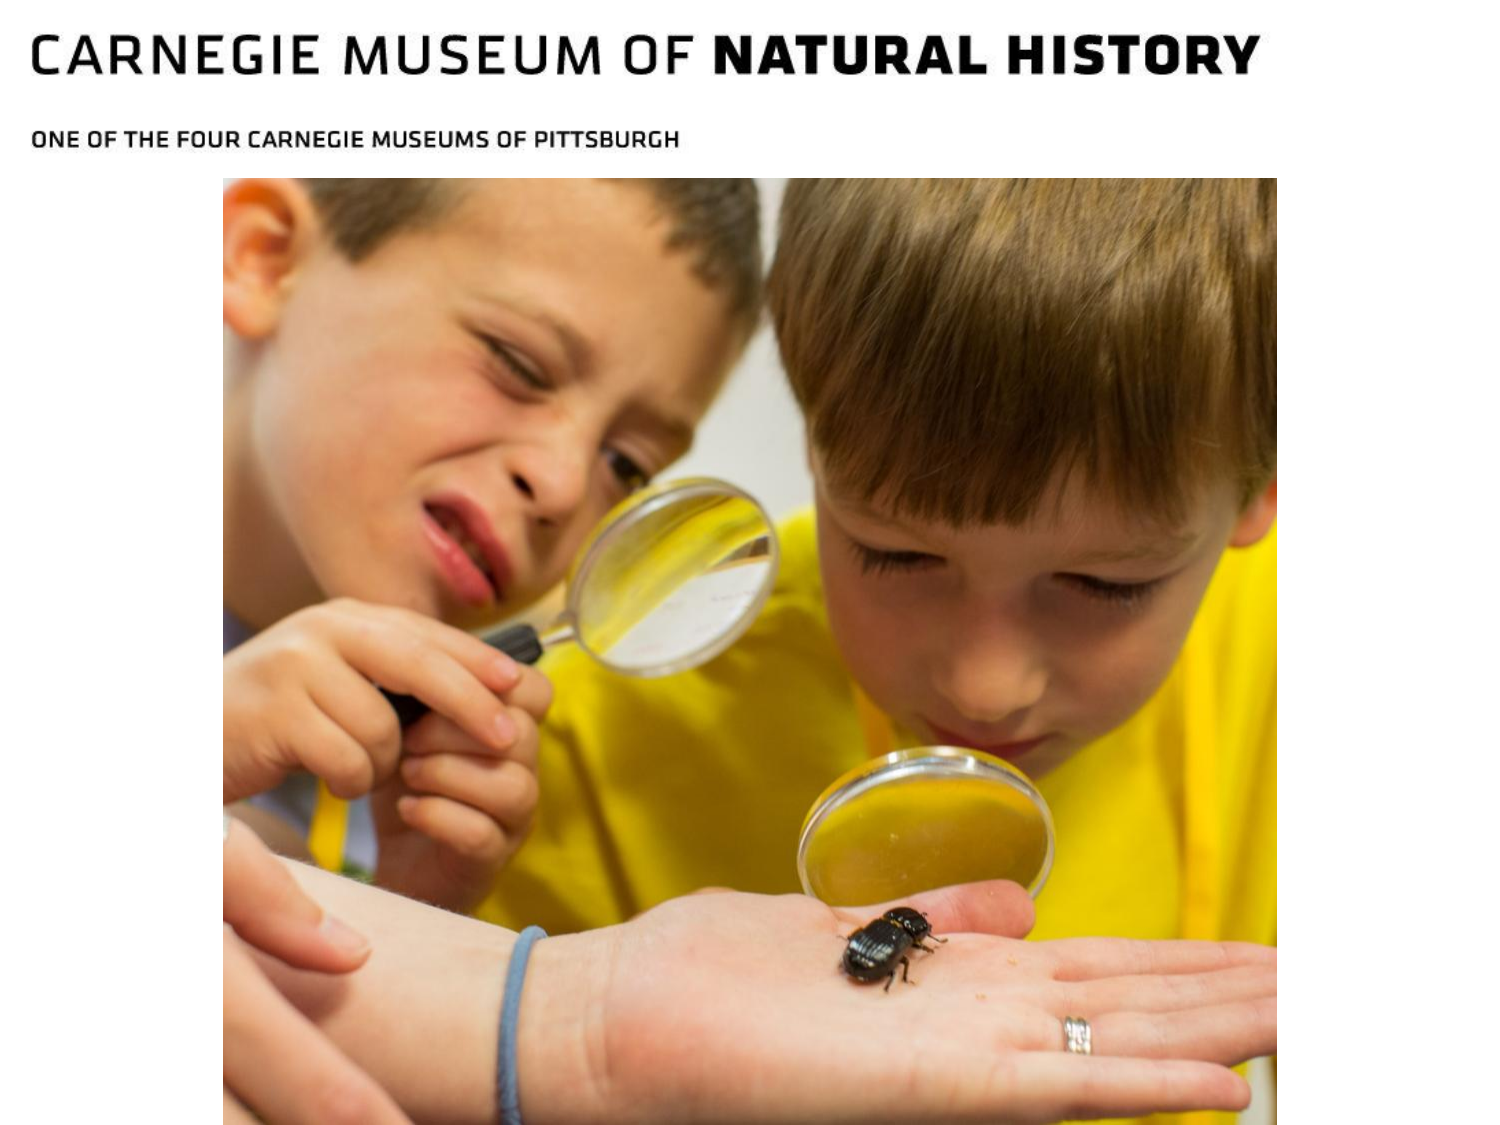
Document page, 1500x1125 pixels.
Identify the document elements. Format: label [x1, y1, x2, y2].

picture [0, 0, 1288, 1125]
